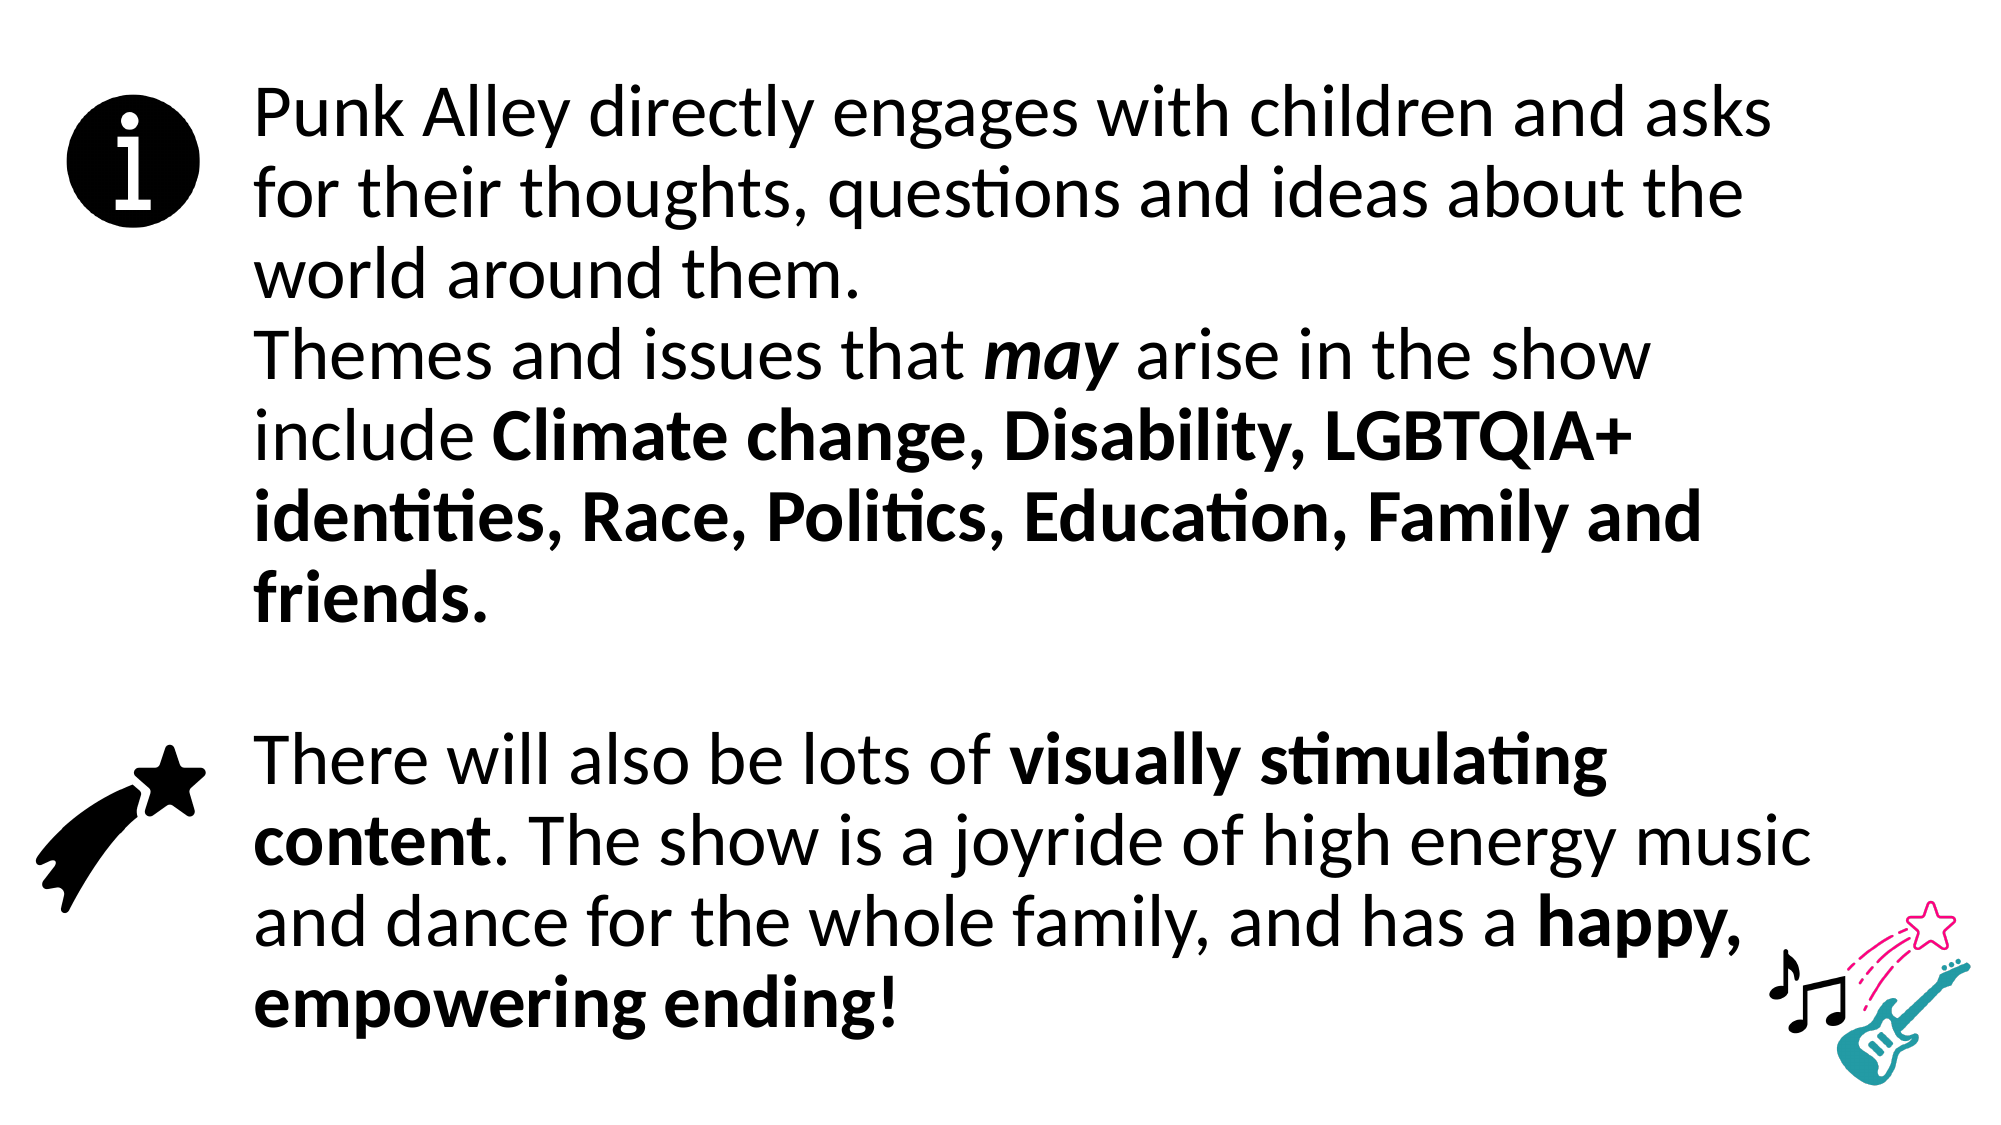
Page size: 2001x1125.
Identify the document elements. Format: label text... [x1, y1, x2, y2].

picture [24, 732, 217, 925]
picture [49, 77, 217, 245]
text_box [1751, 894, 1987, 1109]
list Punk Alley directly engages with children and asks for their thoughts, questions and ideas about the world around them. Themes and issues that may arise in the show include Climate change, Disability, LGBTQIA+ identities, Race, Politics, Education, Family and friends. There will also be lots of visually stimulating content. The show is a joyride of high energy music and dance for the whole family, and has a happy, empowering ending! [238, 64, 1869, 1076]
